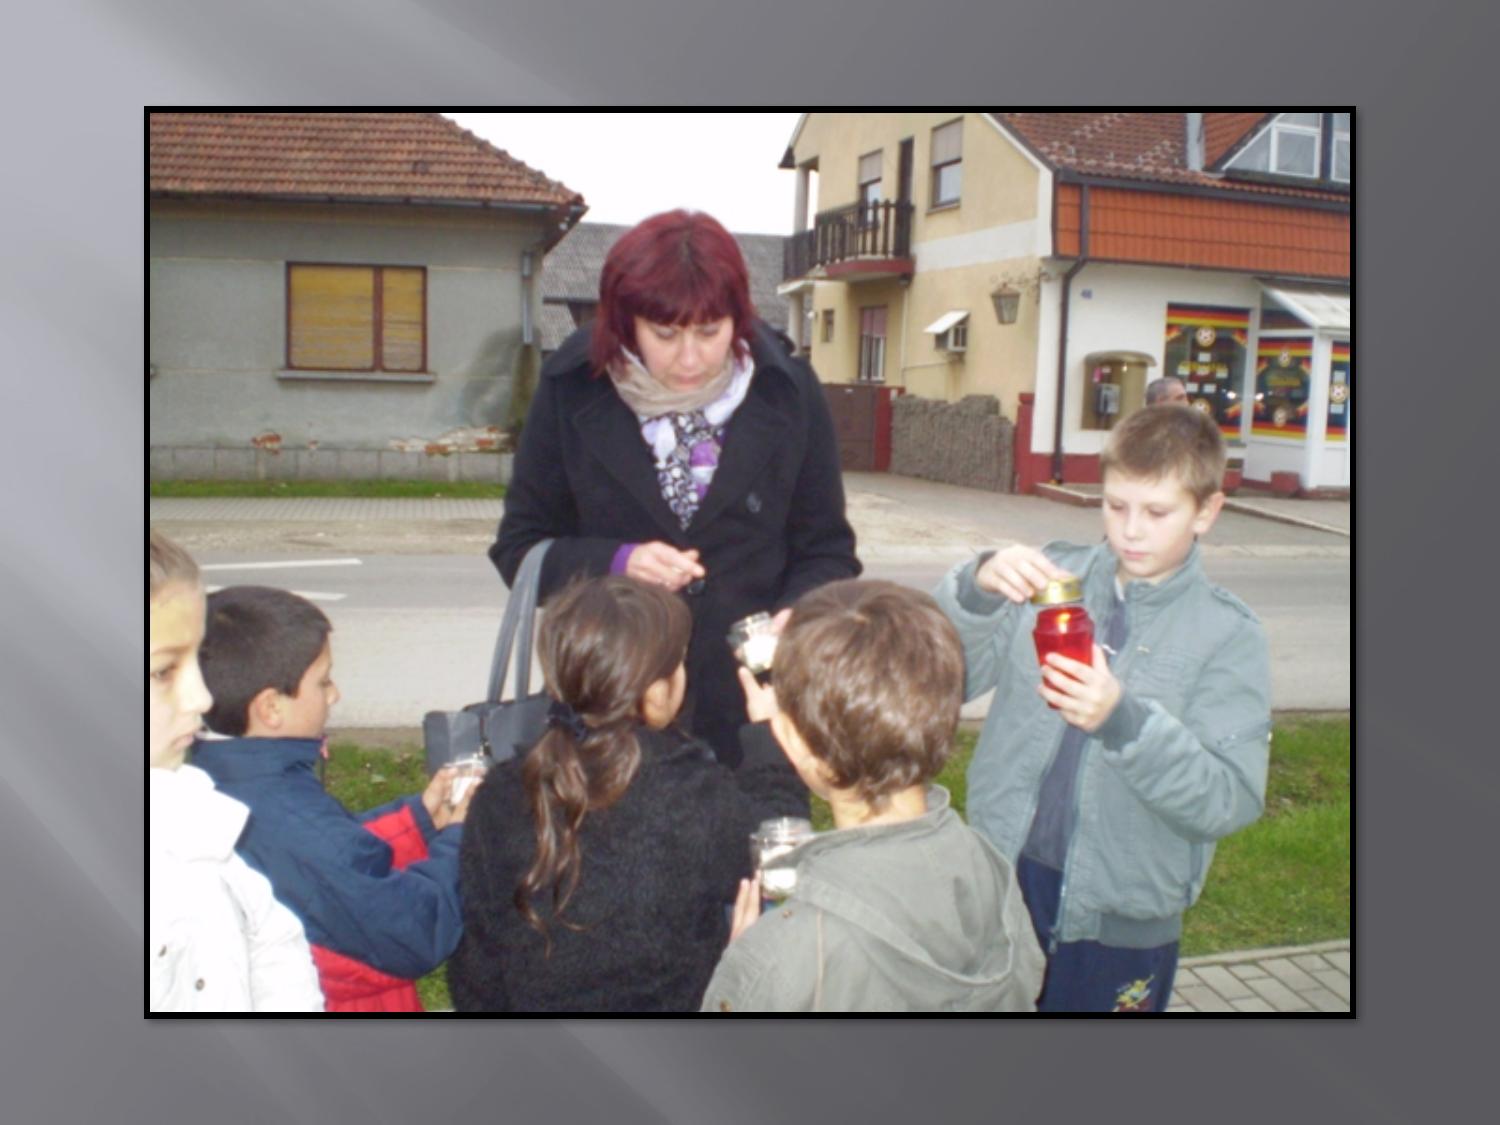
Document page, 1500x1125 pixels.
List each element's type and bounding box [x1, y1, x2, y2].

picture [149, 112, 1351, 1013]
